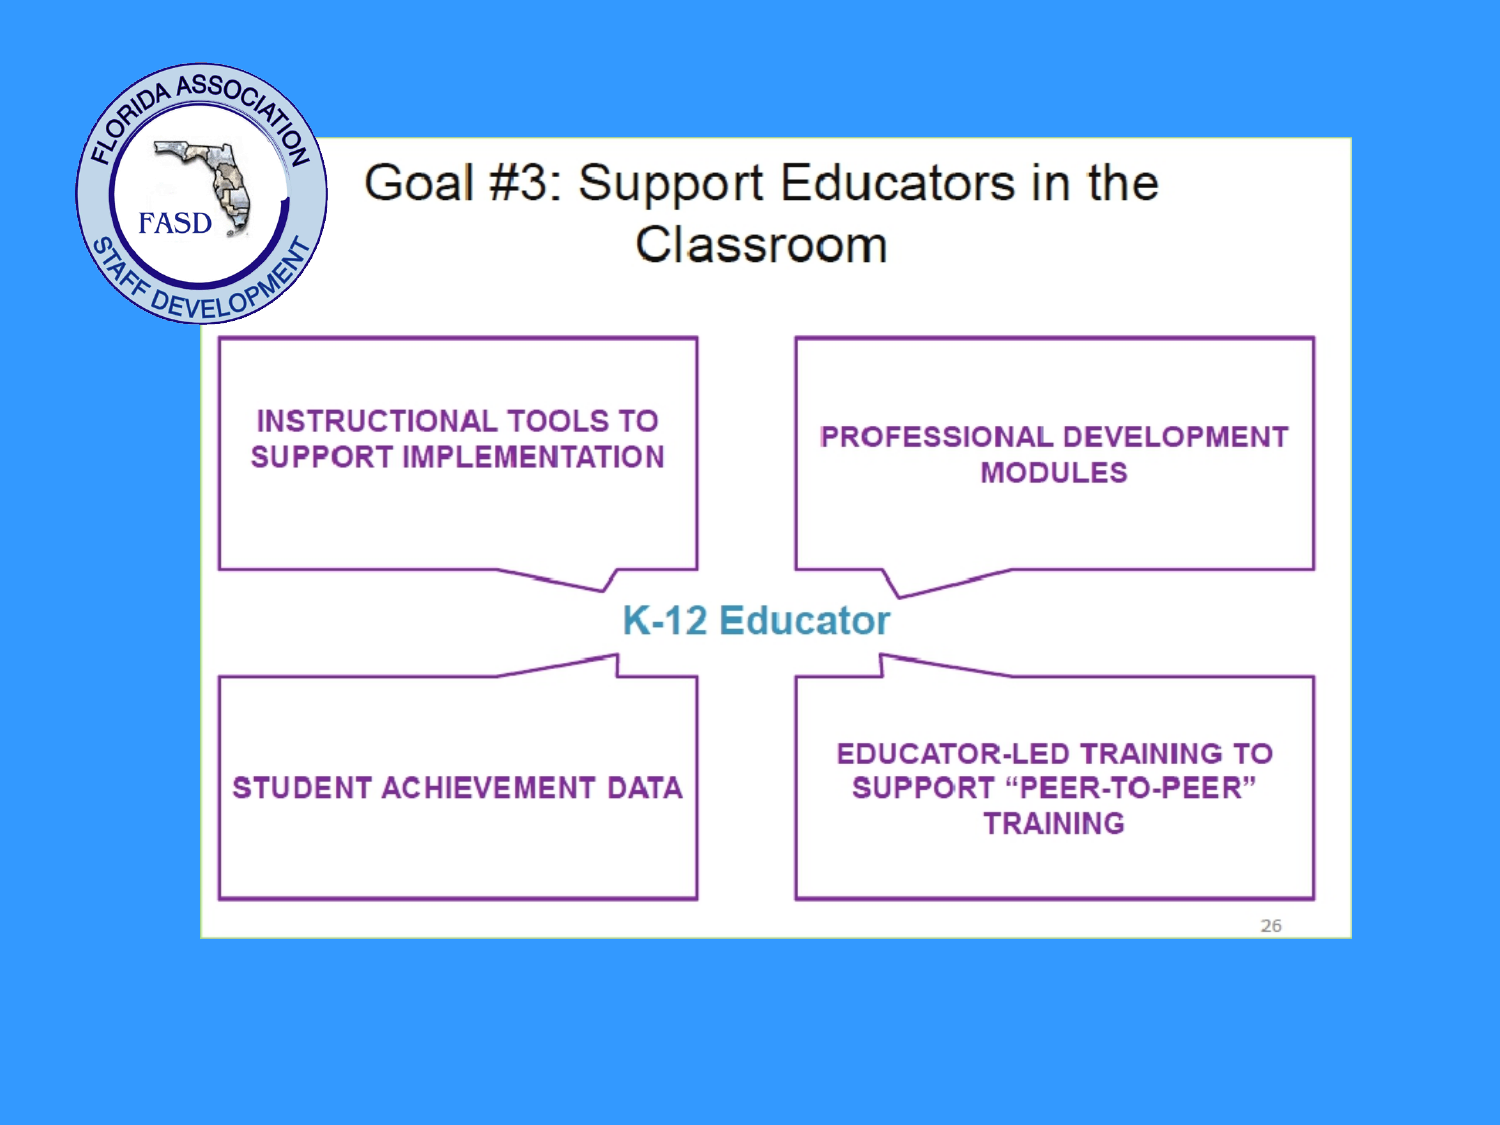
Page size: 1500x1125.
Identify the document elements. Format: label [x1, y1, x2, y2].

picture [74, 62, 1352, 940]
